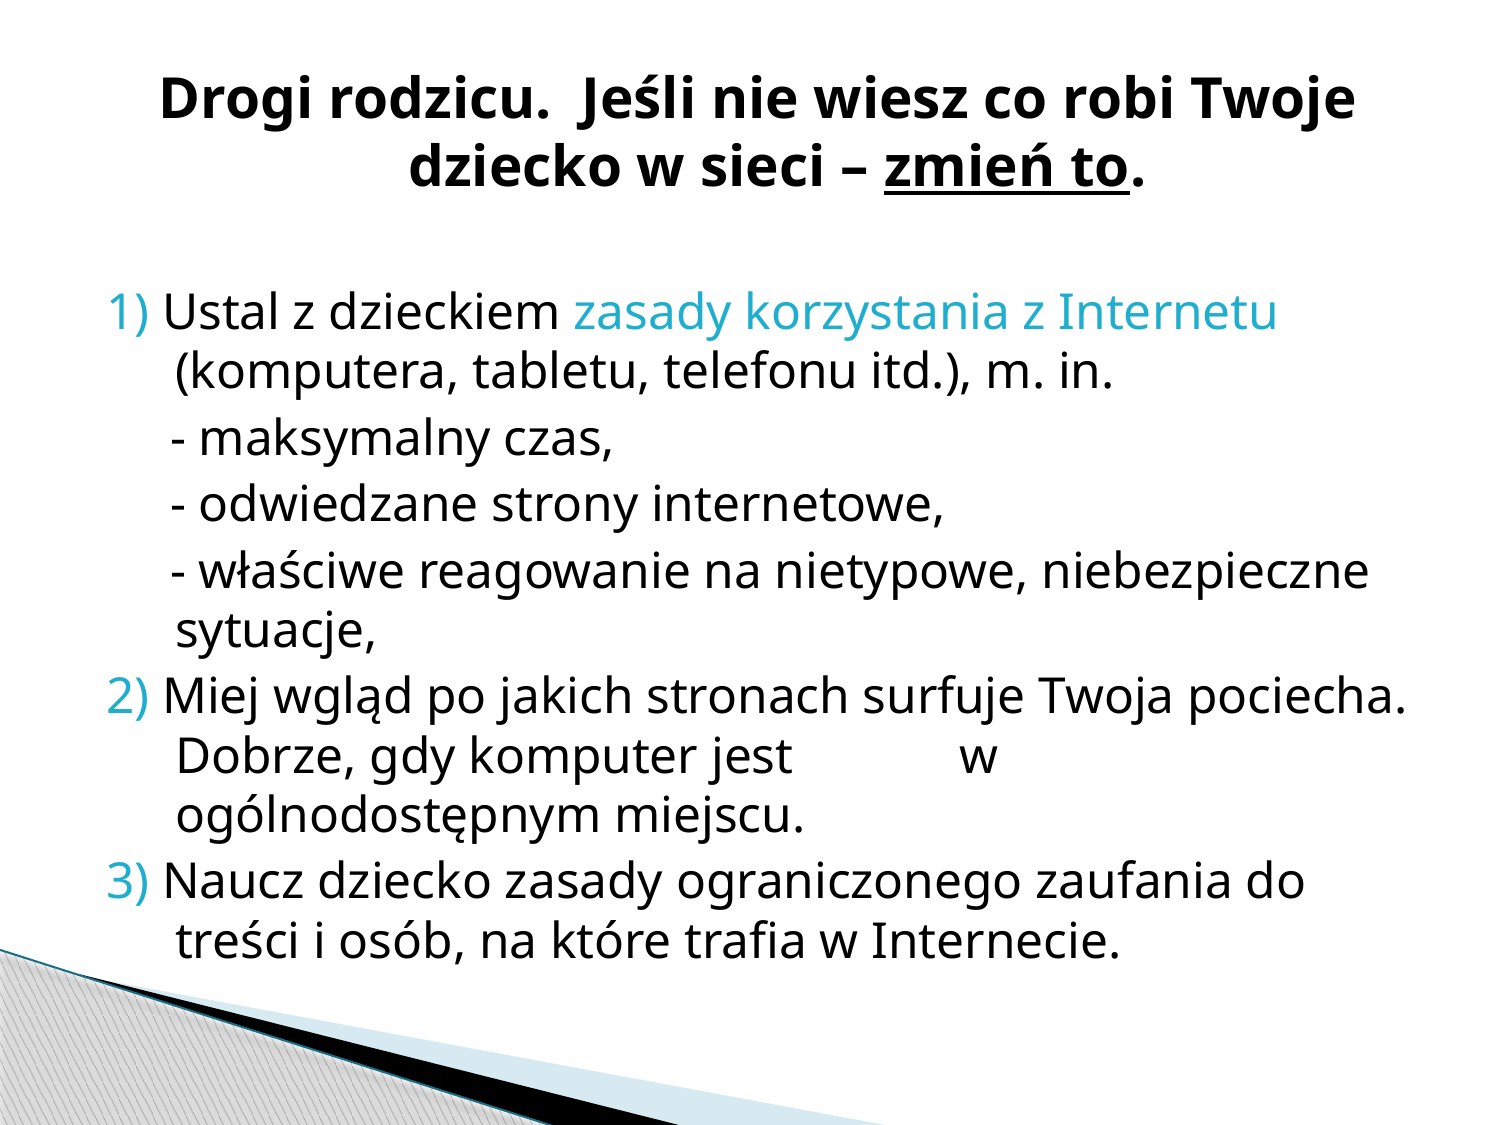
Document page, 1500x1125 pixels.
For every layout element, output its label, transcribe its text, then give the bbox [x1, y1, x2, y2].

list Drogi rodzicu. Jeśli nie wiesz co robi Twoje dziecko w sieci – zmień to. 1) Ustal z dzieckiem zasady korzystania z Internetu (komputera, tabletu, telefonu itd.), m. in. - maksymalny czas, - odwiedzane strony internetowe, - właściwe reagowanie na nietypowe, niebezpieczne sytuacje, 2) Miej wgląd po jakich stronach surfuje Twoja pociecha. Dobrze, gdy komputer jest w ogólnodostępnym miejscu. 3) Naucz dziecko zasady ograniczonego zaufania do treści i osób, na które trafia w Internecie. [75, 54, 1425, 986]
